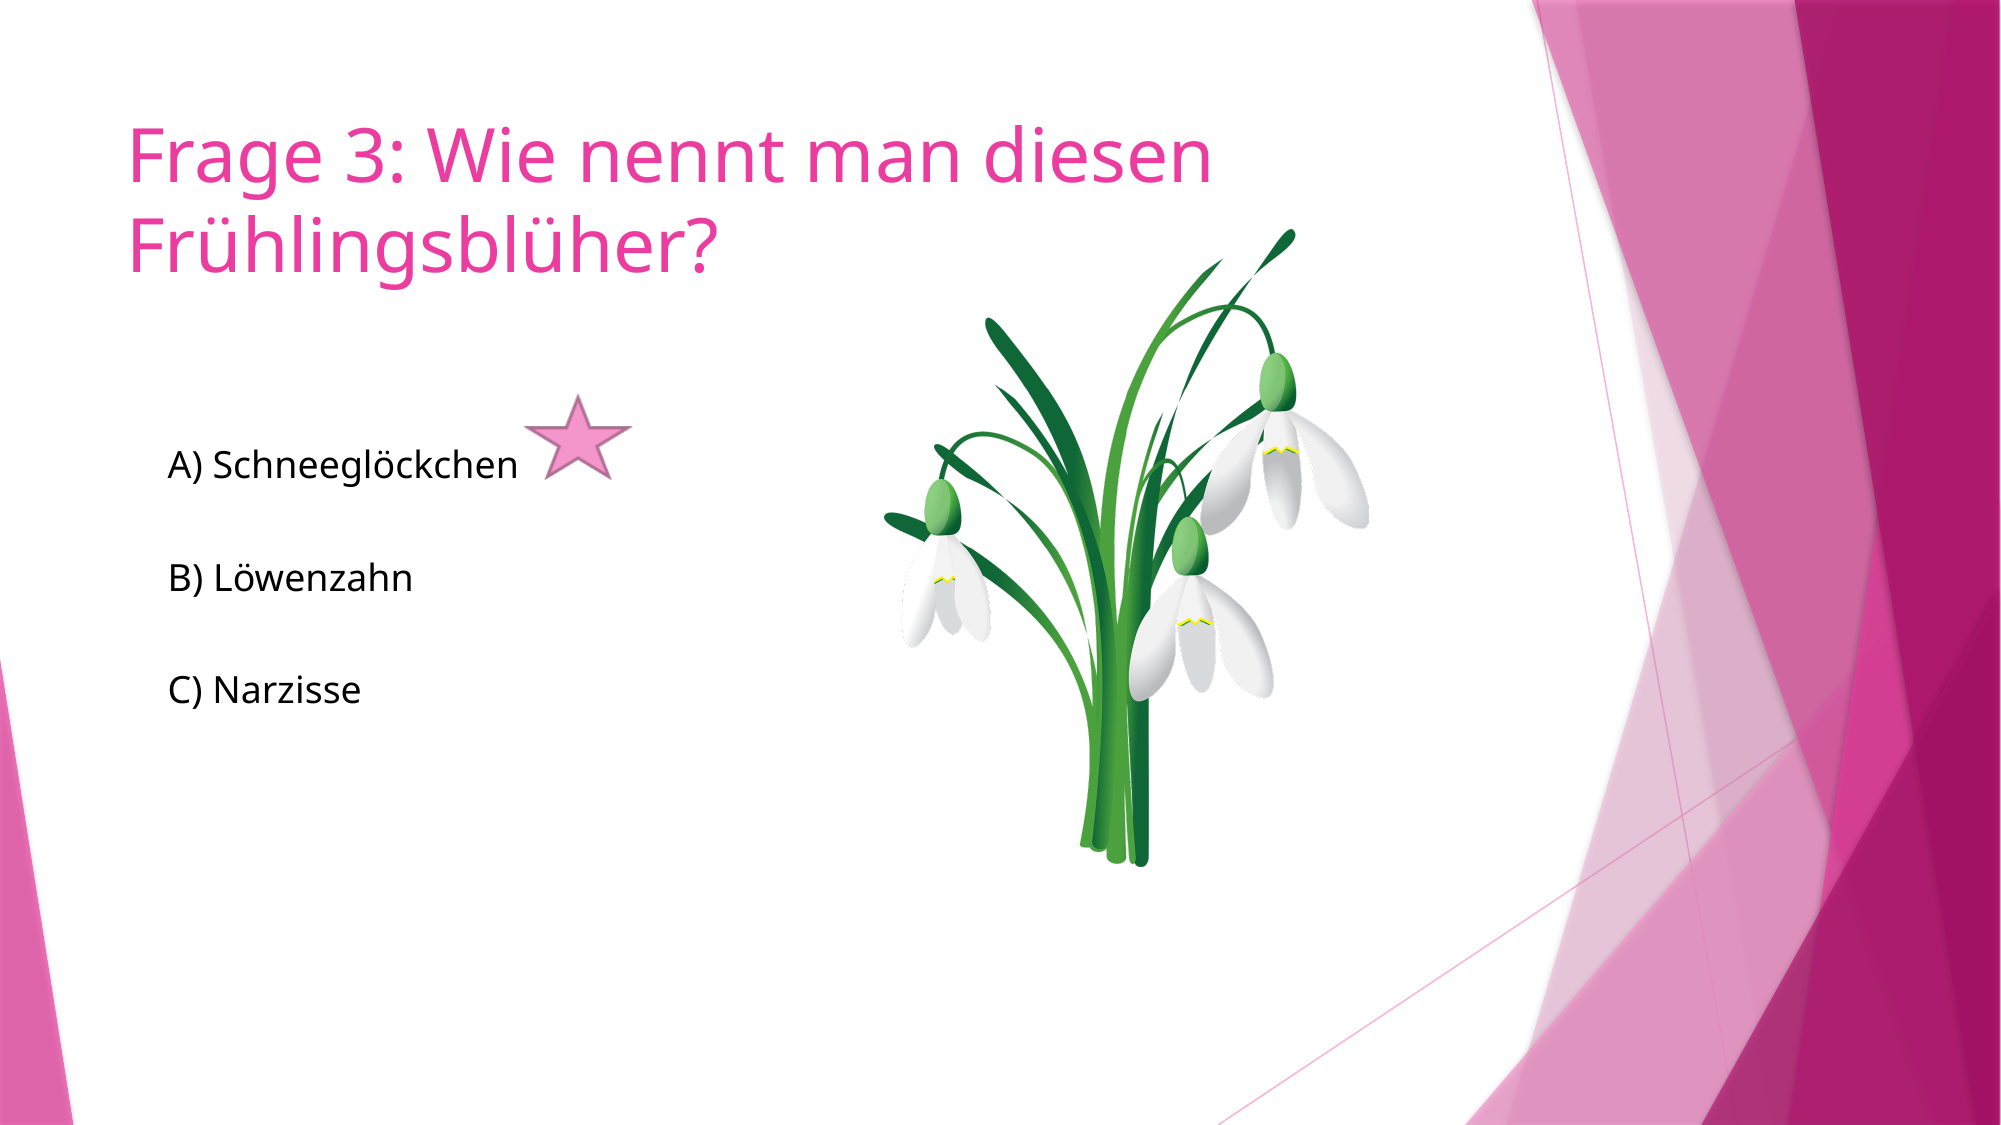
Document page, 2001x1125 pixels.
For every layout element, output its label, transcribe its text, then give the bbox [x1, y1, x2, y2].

text_box A) Schneeglöckchen B) Löwenzahn C) Narzisse [152, 366, 879, 719]
picture [522, 393, 633, 482]
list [884, 228, 1369, 867]
title Frage 3: Wie nennt man diesen Frühlingsblüher? [111, 99, 1522, 317]
